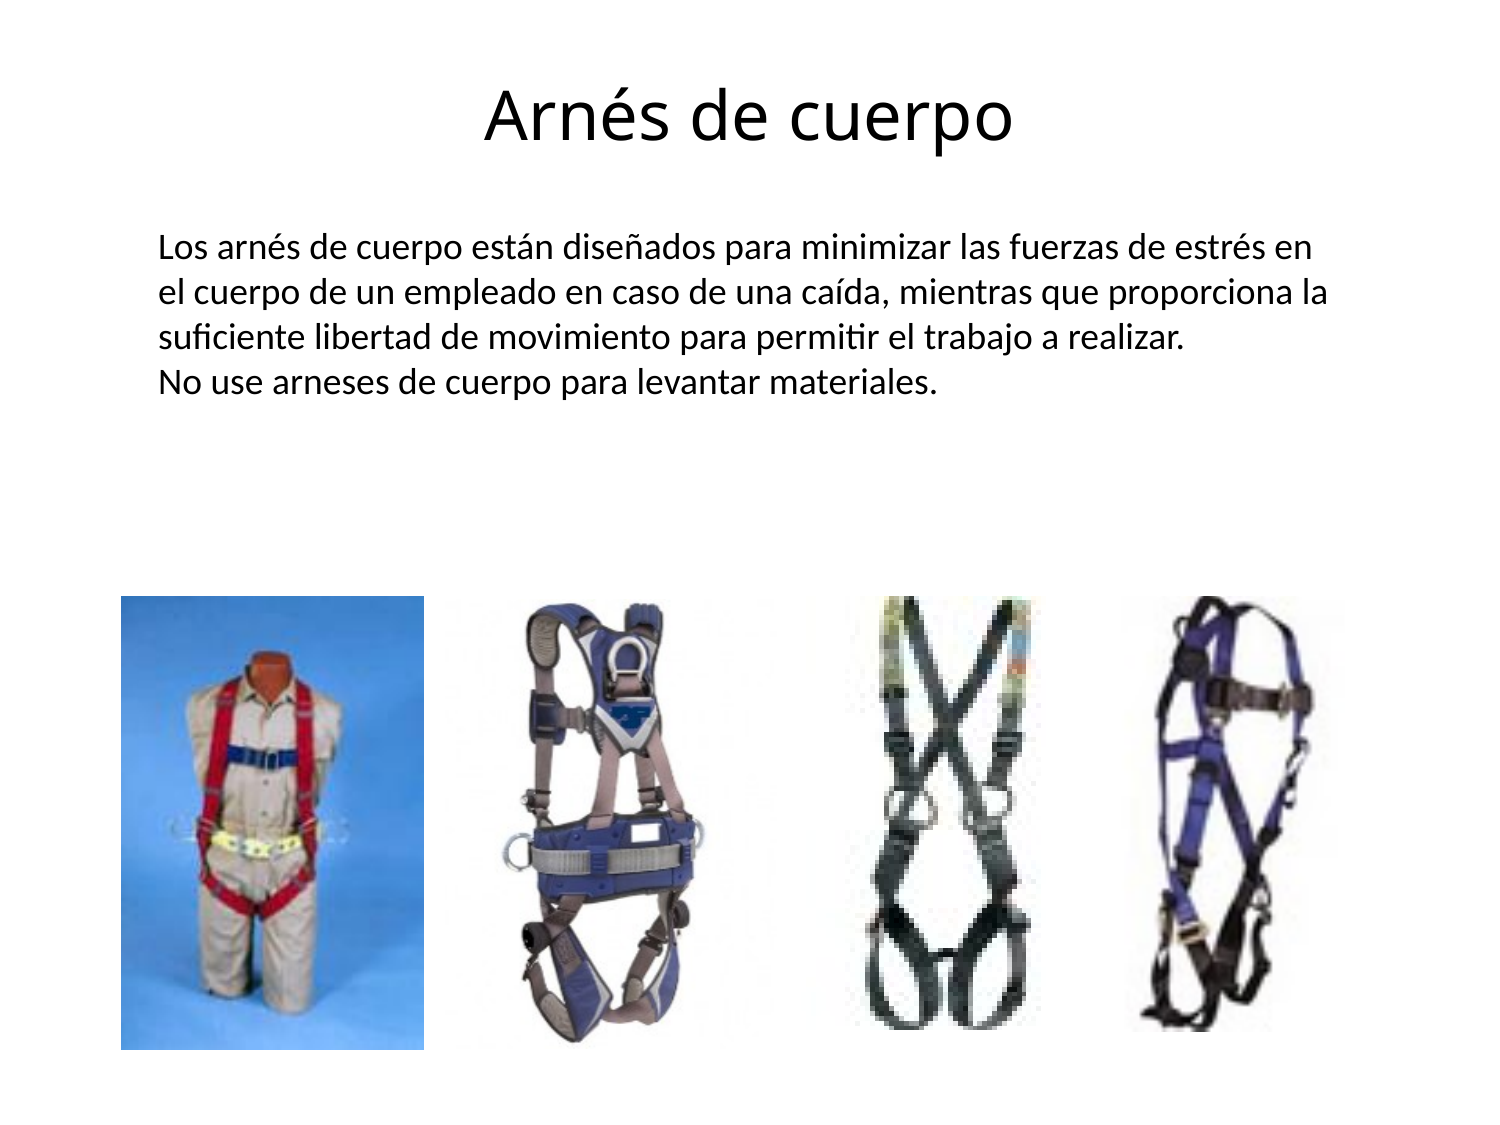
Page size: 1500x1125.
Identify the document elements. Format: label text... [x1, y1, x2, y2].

list Los arnés de cuerpo están diseñados para minimizar las fuerzas de estrés en el cuerpo de un empleado en caso de una caída, mientras que proporciona la suficiente libertad de movimiento para permitir el trabajo a realizar. No use arneses de cuerpo para levantar materiales. [143, 213, 1357, 536]
title Arnés de cuerpo [73, 54, 1427, 182]
picture [121, 596, 424, 1050]
picture [445, 599, 777, 1050]
picture [801, 589, 1104, 1030]
picture [1121, 596, 1345, 1032]
